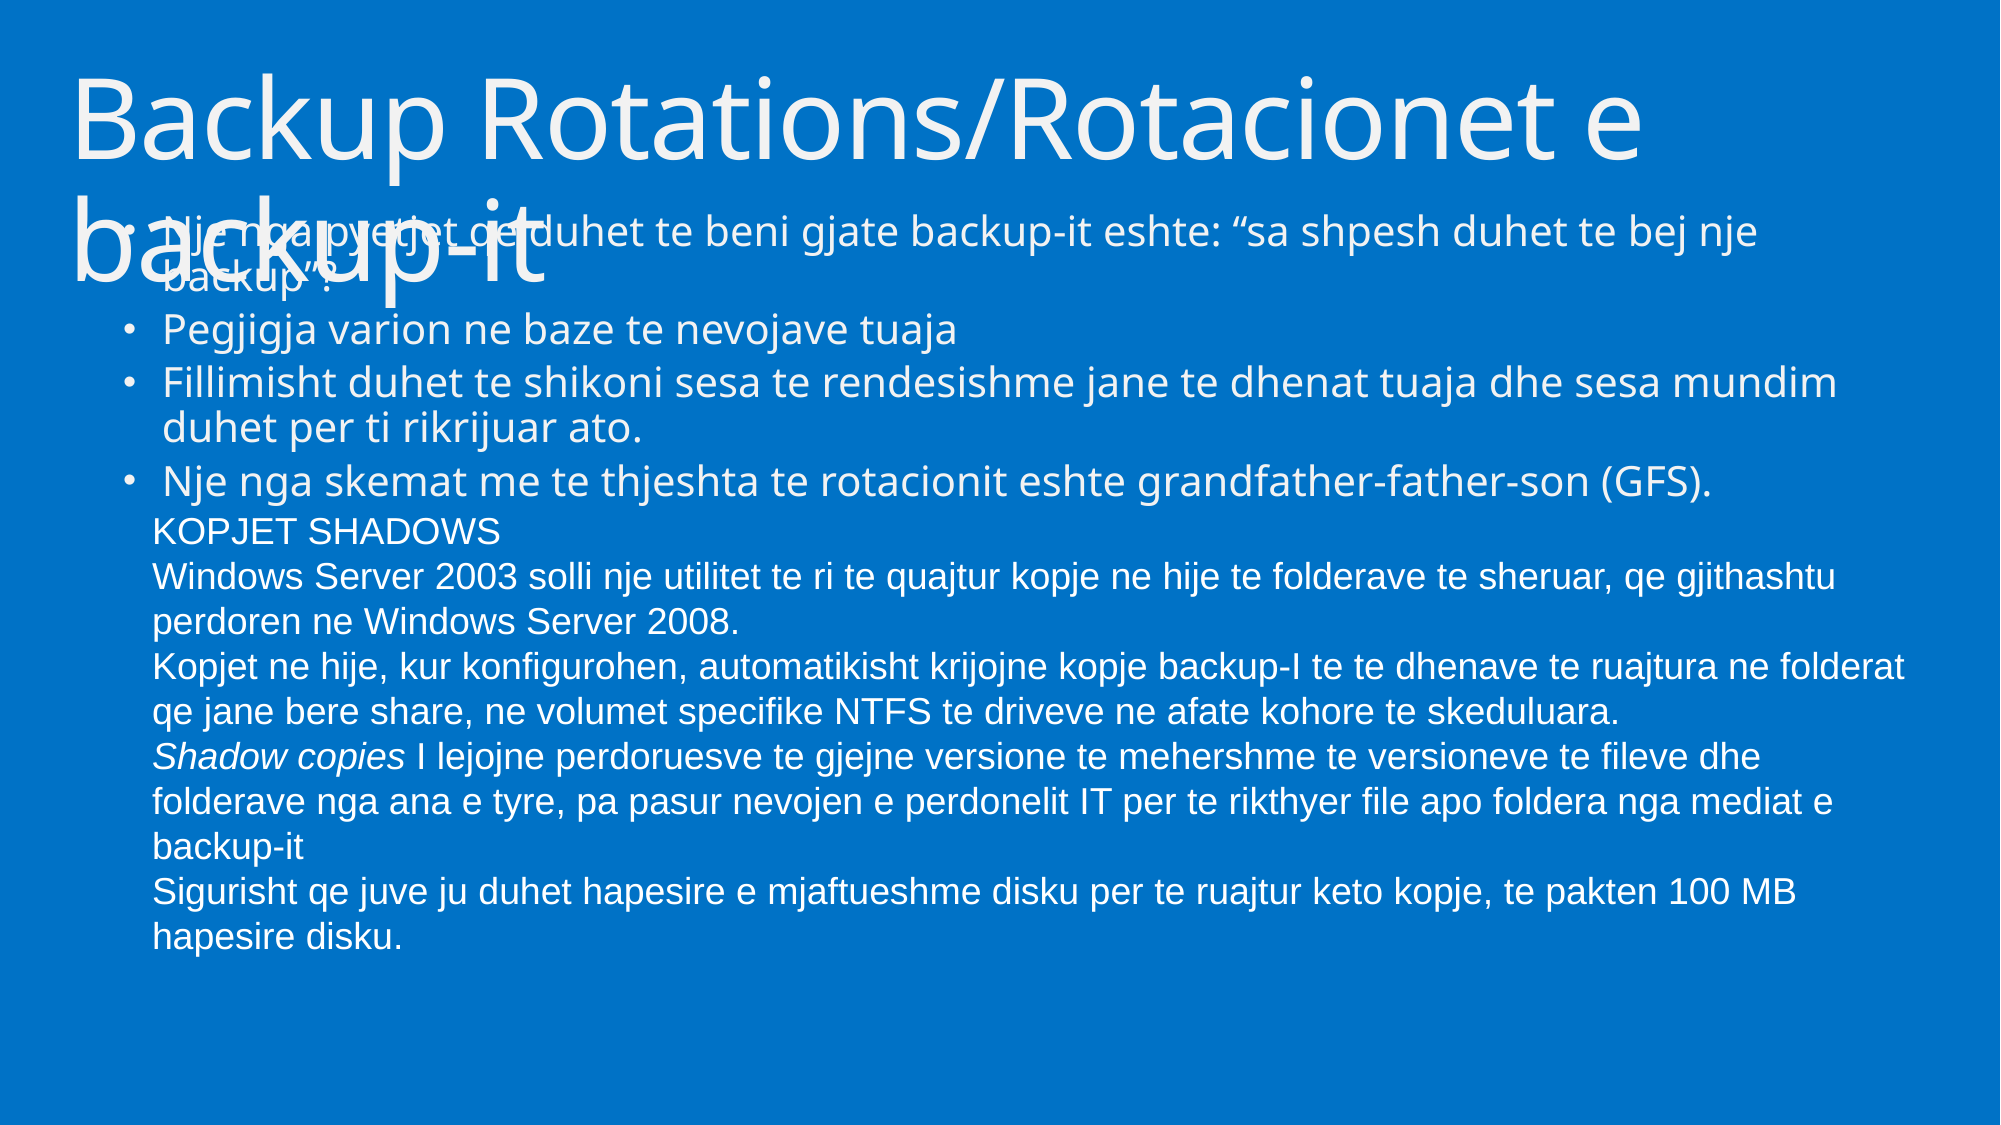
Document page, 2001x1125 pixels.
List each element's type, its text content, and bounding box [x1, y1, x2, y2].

list Nje nga pyetjet qe duhet te beni gjate backup-it eshte: “sa shpesh duhet te bej nje backup”? Pegjigja varion ne baze te nevojave tuaja Fillimisht duhet te shikoni sesa te rendesishme jane te dhenat tuaja dhe sesa mundim duhet per ti rikrijuar ato. Nje nga skemat me te thjeshta te rotacionit eshte grandfather-father-son (GFS). [44, 196, 1956, 483]
text_box KOPJET SHADOWS Windows Server 2003 solli nje utilitet te ri te quajtur kopje ne hije te folderave te sheruar, qe gjithashtu perdoren ne Windows Server 2008. Kopjet ne hije, kur konfigurohen, automatikisht krijojne kopje backup-I te te dhenave te ruajtura ne folderat qe jane bere share, ne volumet specifike NTFS te driveve ne afate kohore te skeduluara. Shadow copies I lejojne perdoruesve te gjejne versione te mehershme te versioneve te fileve dhe folderave nga ana e tyre, pa pasur nevojen e perdonelit IT per te rikthyer file apo foldera nga mediat e backup-it Sigurisht qe juve ju duhet hapesire e mjaftueshme disku per te ruajtur keto kopje, te pakten 100 MB hapesire disku. [137, 499, 1925, 1010]
title Backup Rotations/Rotacionet e backup-it [44, 47, 1957, 196]
